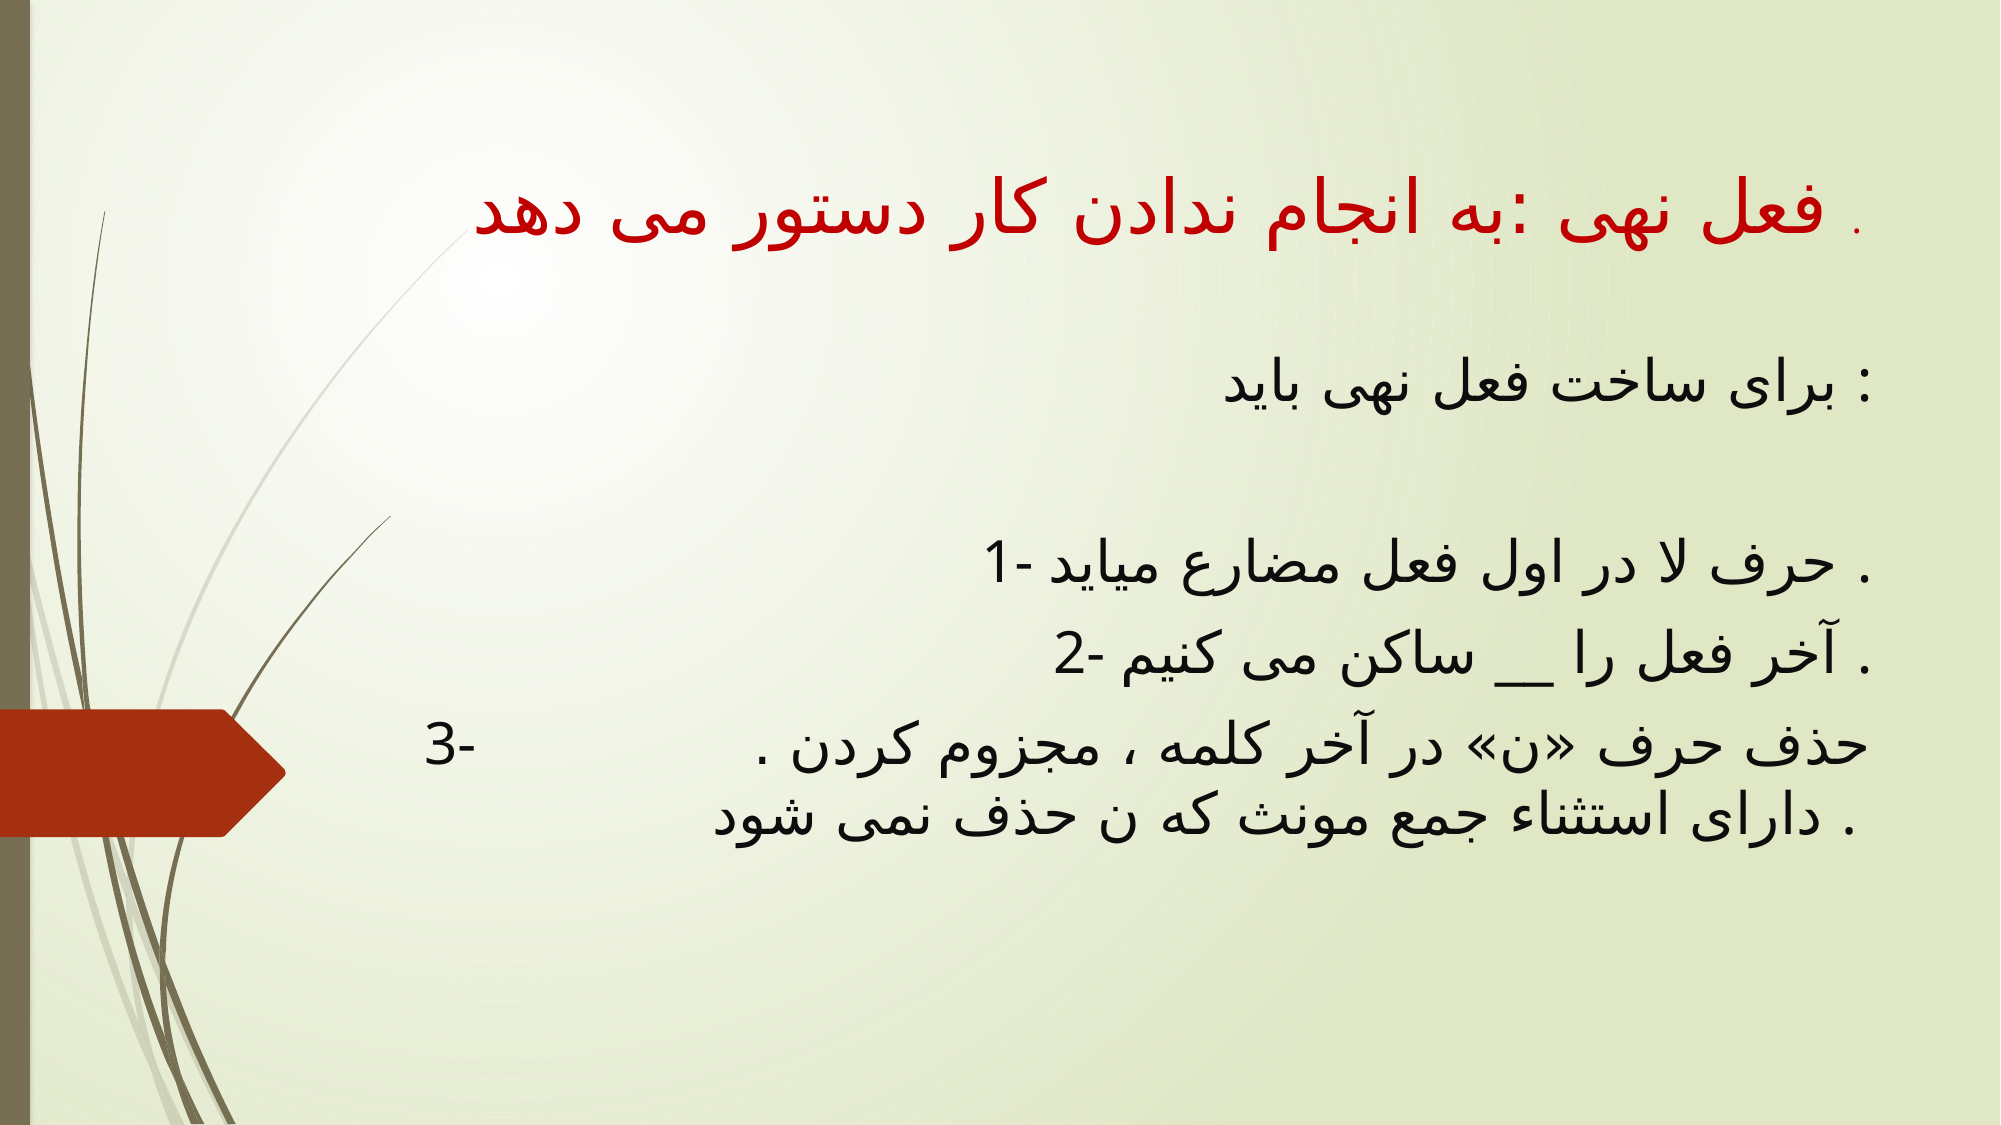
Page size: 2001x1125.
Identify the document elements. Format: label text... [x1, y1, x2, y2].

subtitle برای ساخت فعل نهی باید : 1- حرف لا در اول فعل مضارع میاید . 2- آخر فعل را __ ساکن می کنیم . 3-حذف حرف «ن» در آخر کلمه ، مجزوم کردن . دارای استثناء جمع مونث که ن حذف نمی شود . [368, 335, 1888, 969]
title فعل نهی :به انجام ندادن کار دستور می دهد . [424, 139, 1888, 256]
